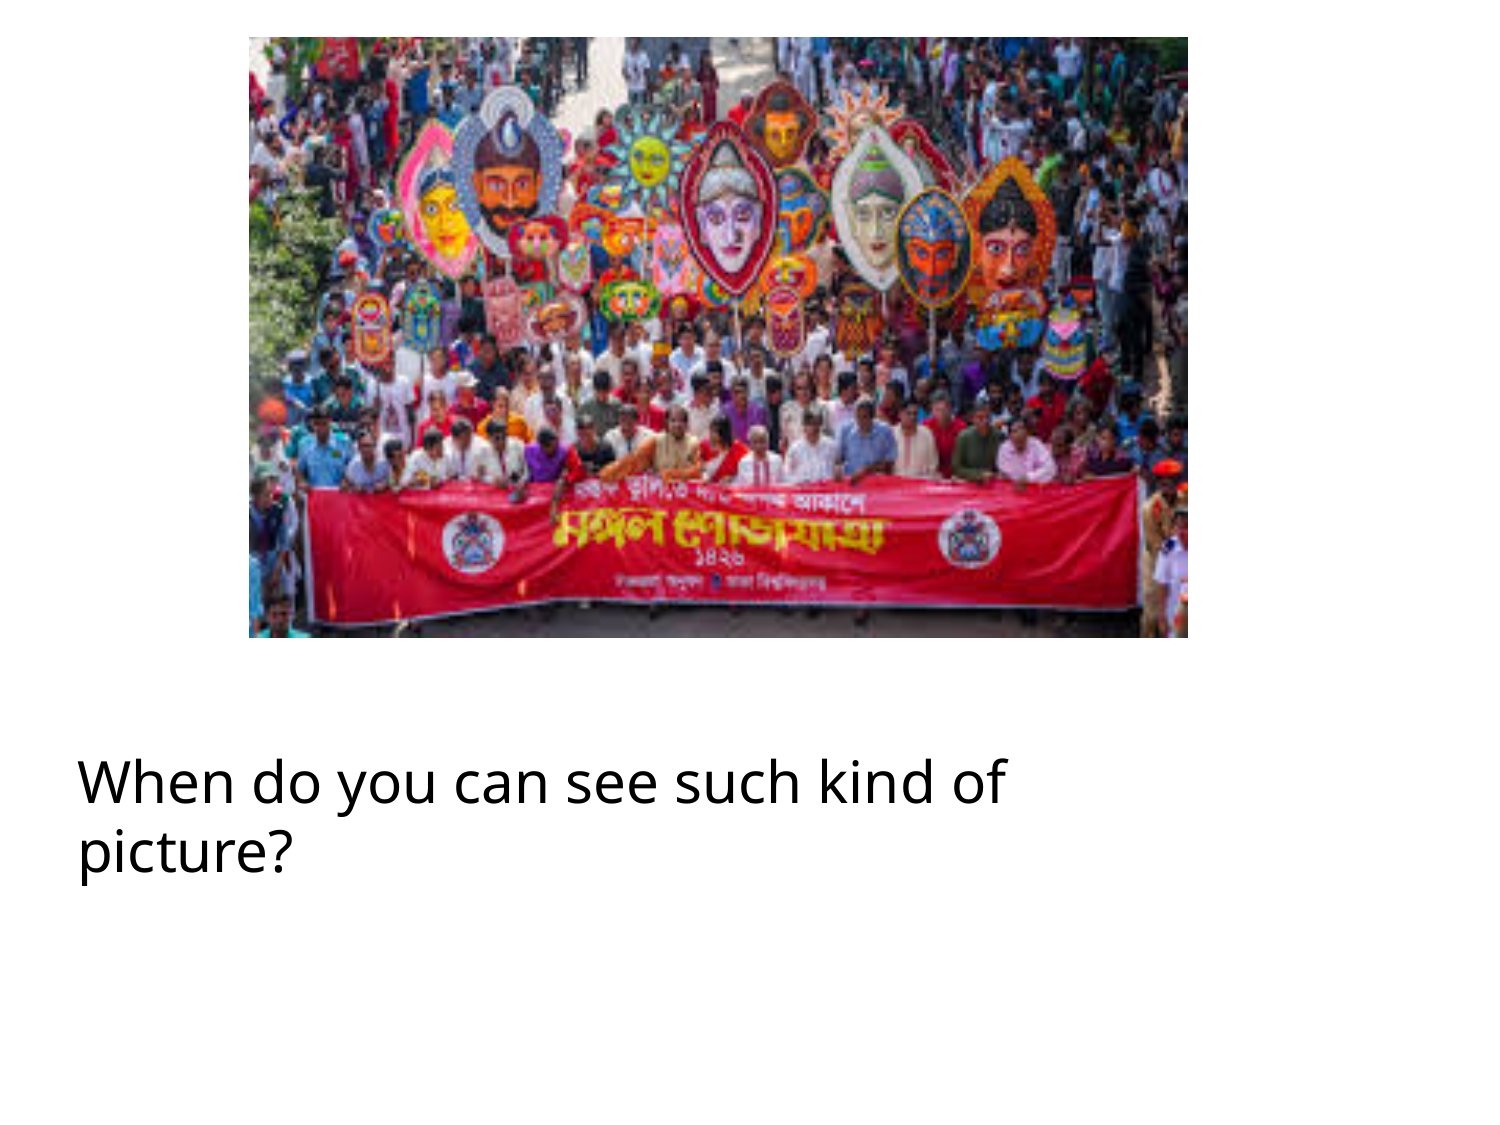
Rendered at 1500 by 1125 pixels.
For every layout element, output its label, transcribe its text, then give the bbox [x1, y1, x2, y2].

picture [249, 37, 1188, 638]
text_box When do you can see such kind of picture? [62, 737, 1163, 892]
